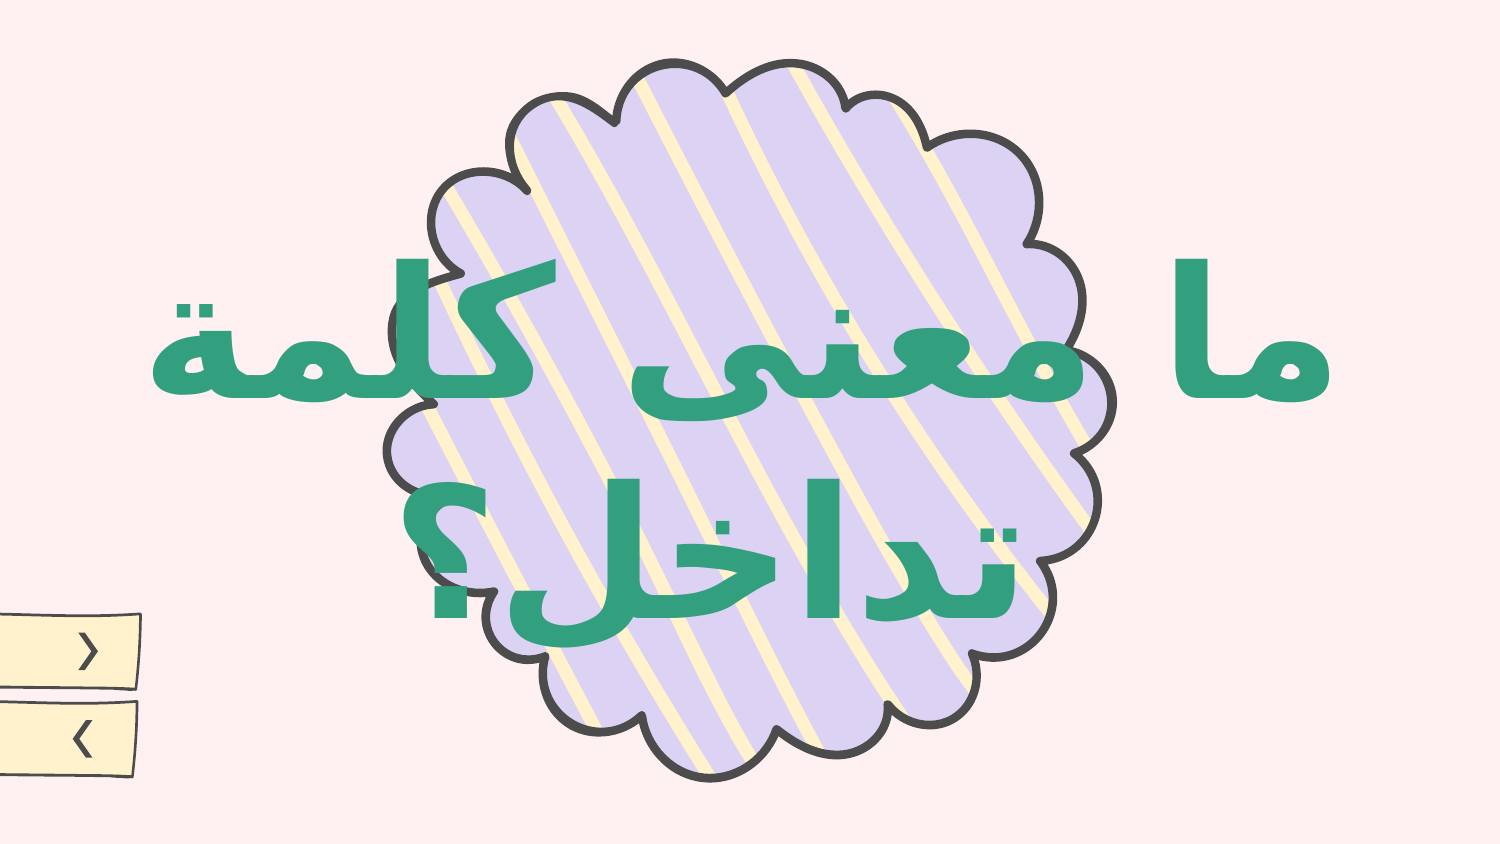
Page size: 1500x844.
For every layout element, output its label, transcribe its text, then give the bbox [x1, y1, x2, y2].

title ما معنى كلمة تداخل؟ [107, 365, 1378, 504]
text_box [78, 632, 98, 671]
text_box [72, 720, 93, 758]
